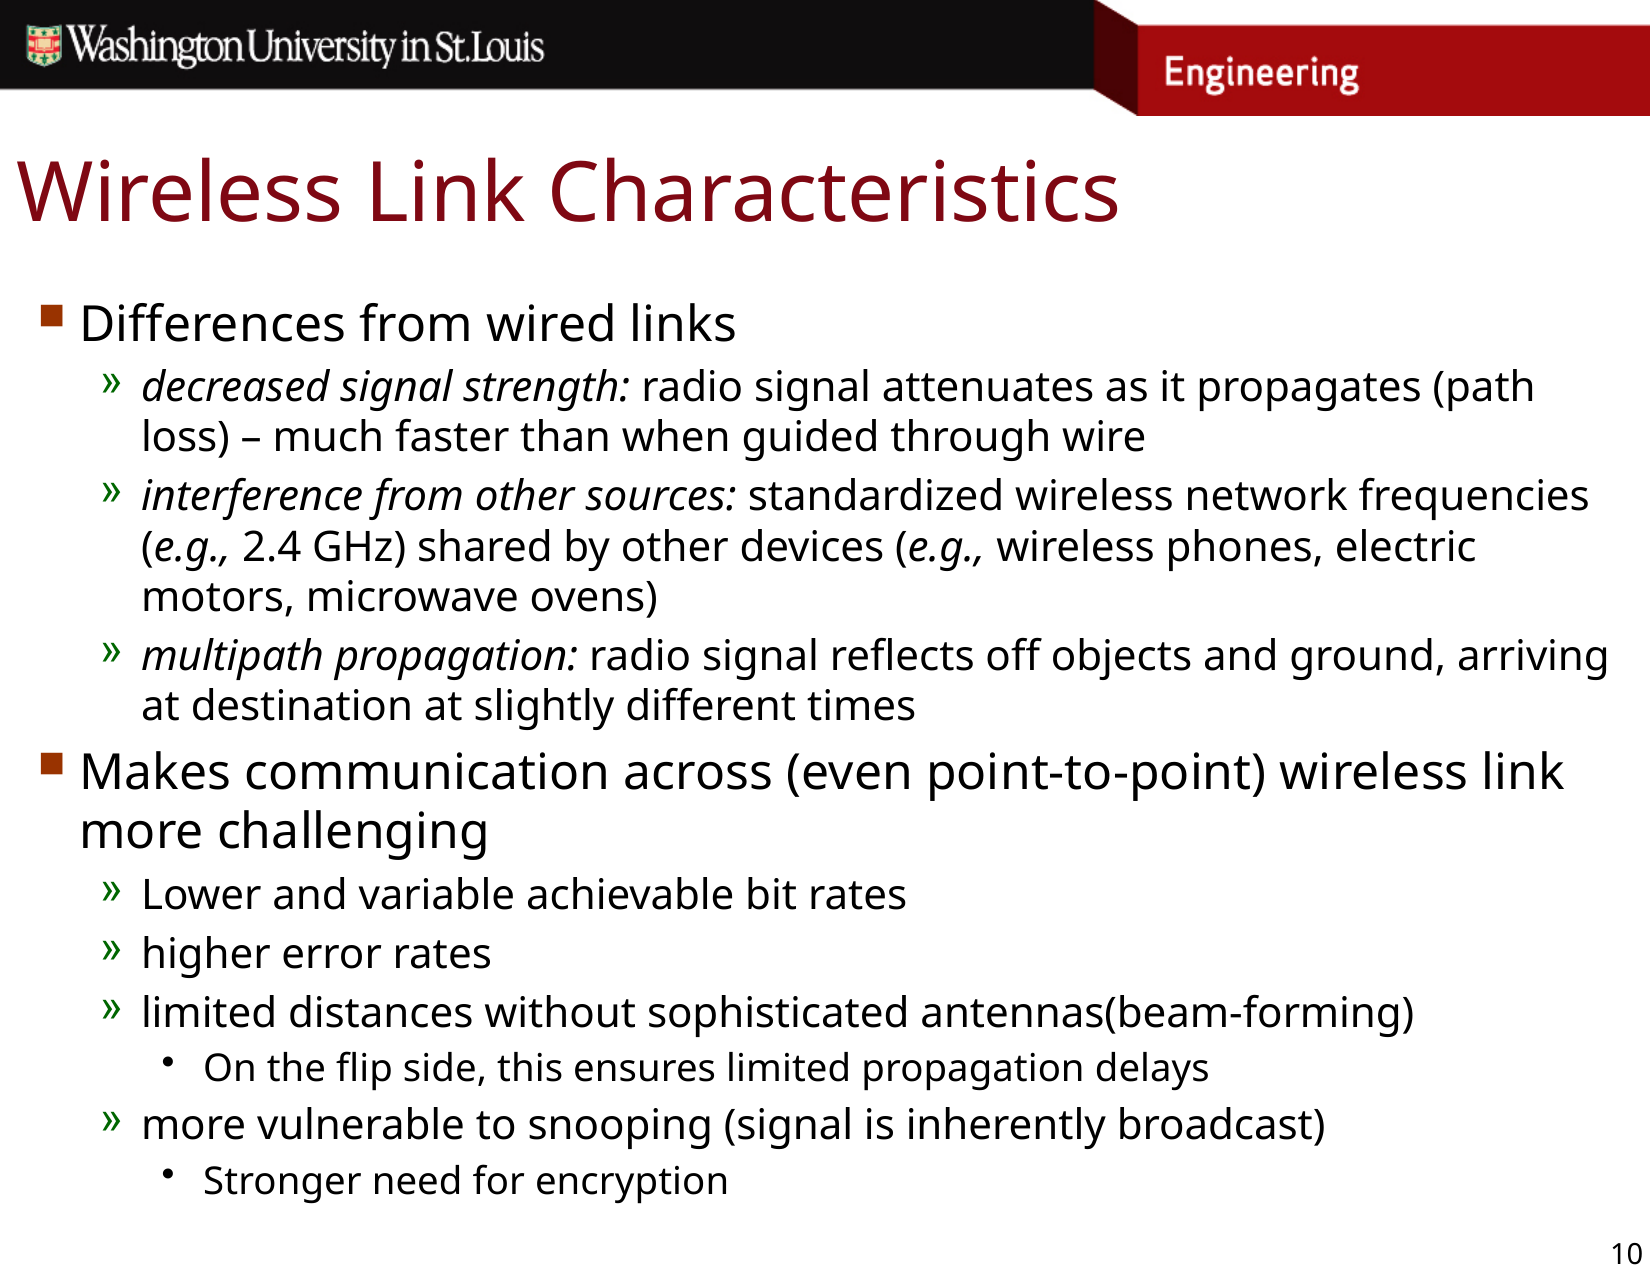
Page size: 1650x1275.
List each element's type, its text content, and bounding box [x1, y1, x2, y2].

list Differences from wired links decreased signal strength: radio signal attenuates as it propagates (path loss) – much faster than when guided through wire interference from other sources: standardized wireless network frequencies (e.g., 2.4 GHz) shared by other devices (e.g., wireless phones, electric motors, microwave ovens) multipath propagation: radio signal reflects off objects and ground, arriving at destination at slightly different times Makes communication across (even point-to-point) wireless link more challenging Lower and variable achievable bit rates higher error rates limited distances without sophisticated antennas(beam-forming) On the flip side, this ensures limited propagation delays more vulnerable to snooping (signal is inherently broadcast) Stronger need for encryption [0, 294, 1650, 1211]
slide_number 10 [1592, 1237, 1644, 1273]
title Wireless Link Characteristics [0, 81, 1403, 294]
picture [0, 0, 1650, 116]
